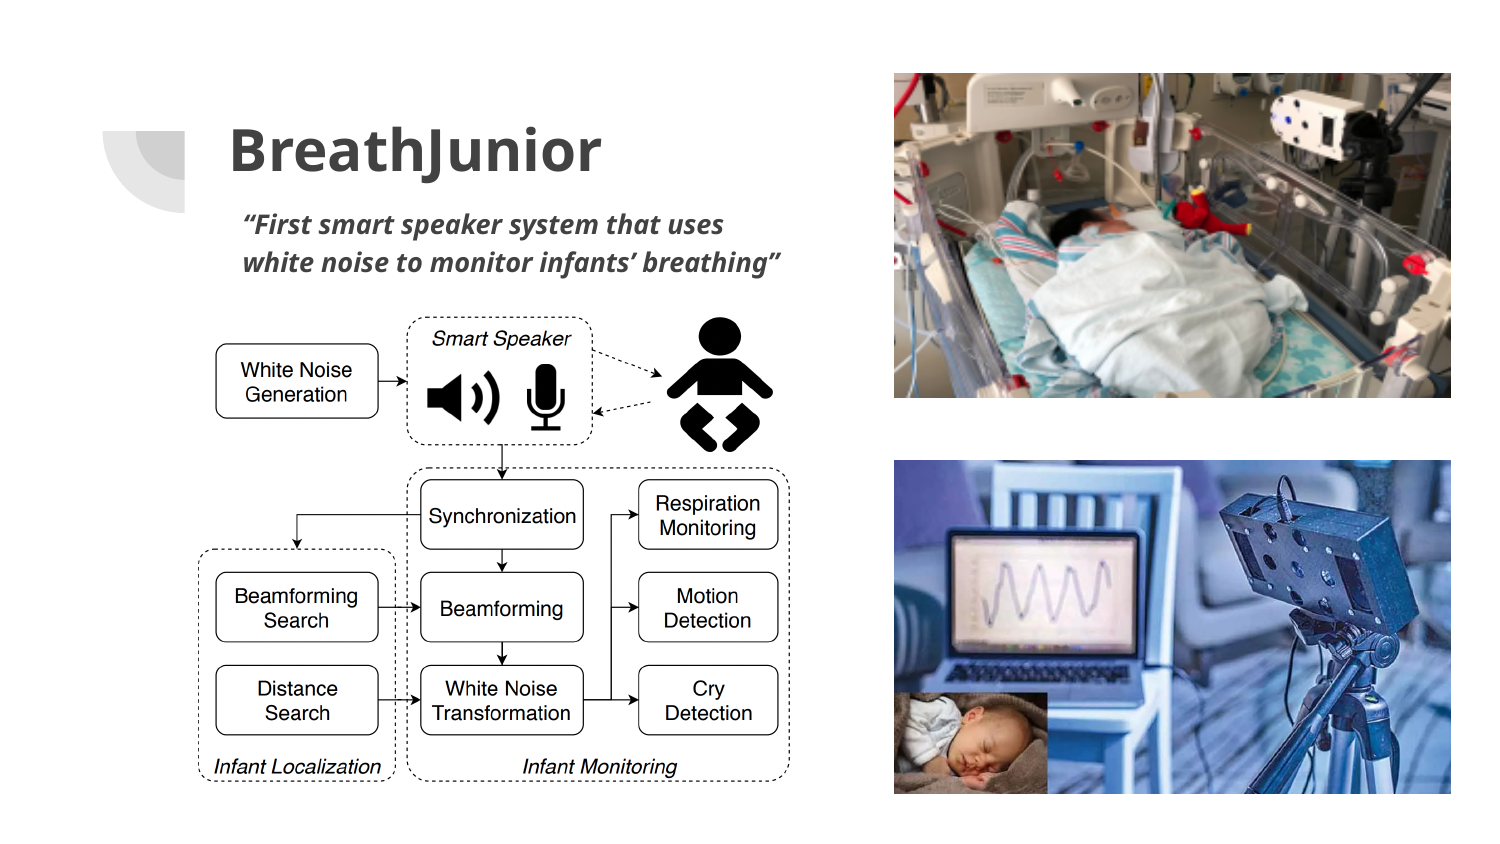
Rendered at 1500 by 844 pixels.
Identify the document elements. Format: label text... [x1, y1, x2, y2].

picture [894, 459, 1451, 794]
picture [174, 287, 810, 794]
list “First smart speaker system that uses white noise to monitor infants’ breathing” [227, 187, 810, 287]
title BreathJunior [213, 98, 889, 263]
picture [894, 73, 1451, 398]
